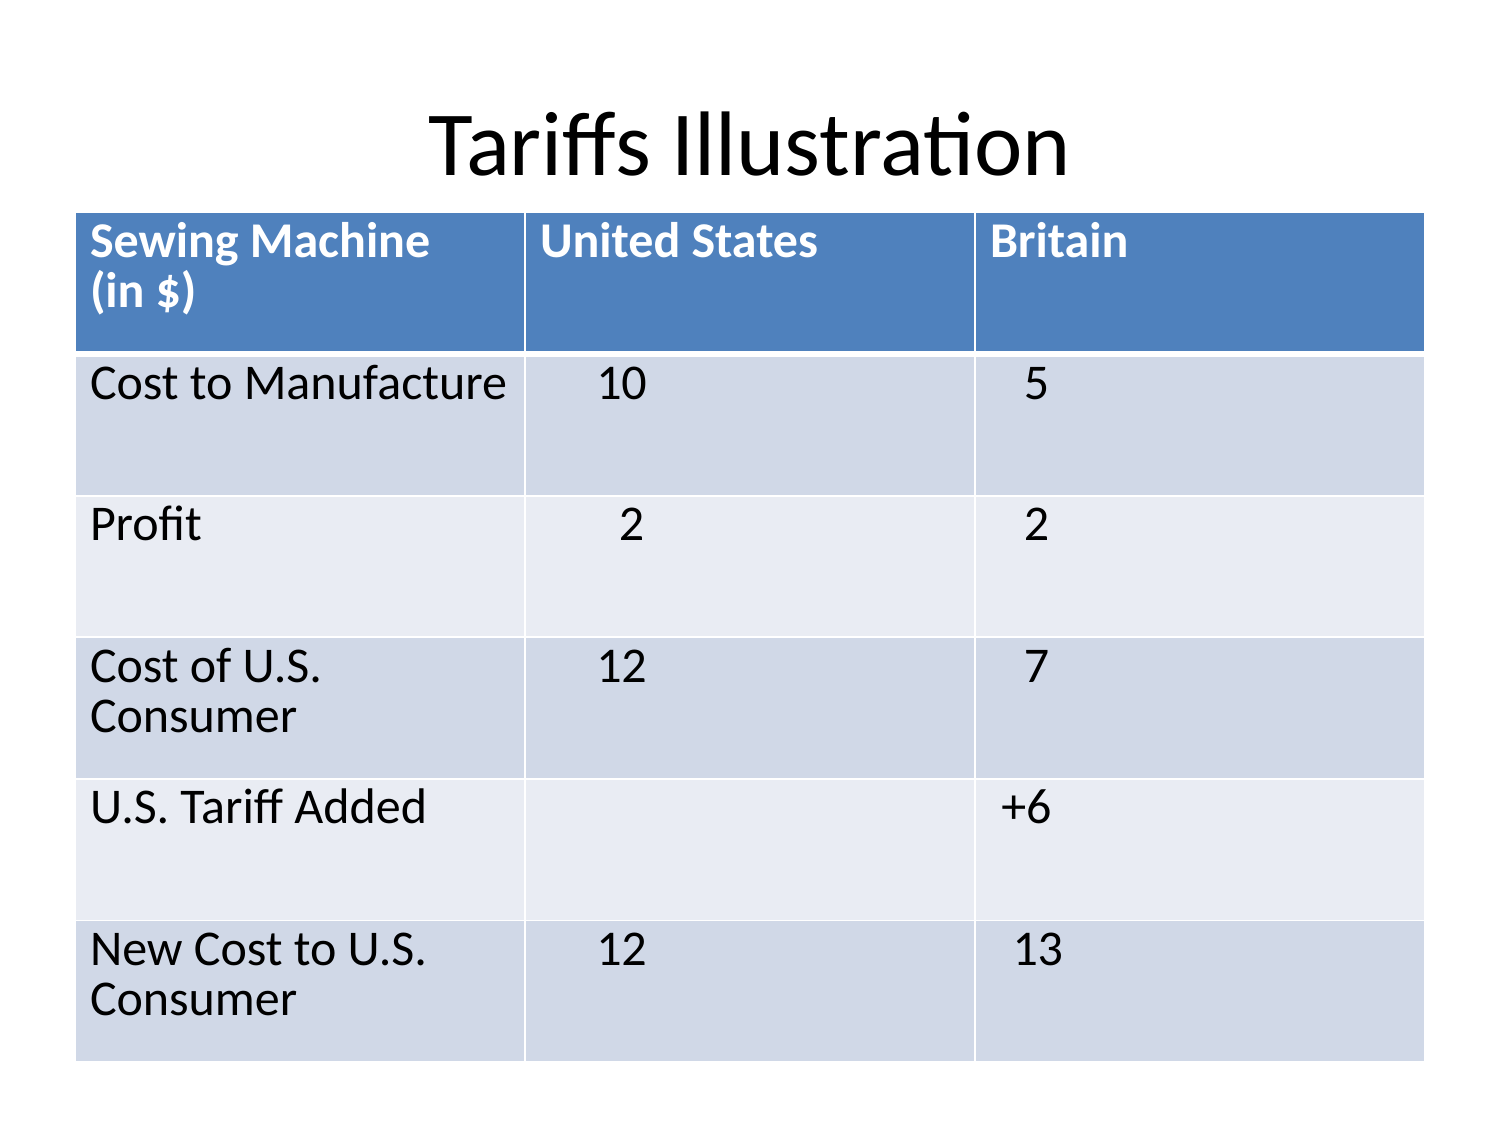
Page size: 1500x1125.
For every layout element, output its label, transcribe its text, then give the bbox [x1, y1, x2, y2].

table_cell 12 [526, 921, 974, 1061]
table_cell 7 [976, 638, 1424, 778]
table_cell 13 [976, 921, 1424, 1061]
table_cell 10 [526, 357, 974, 495]
table_cell 2 [976, 497, 1424, 636]
table_cell 12 [526, 638, 974, 778]
table_cell 5 [976, 357, 1424, 495]
title Tariffs Illustration [75, 45, 1425, 212]
table_header Sewing Machine (in $) [76, 213, 524, 351]
table_cell Cost of U.S. Consumer [76, 638, 524, 778]
table_header United States [526, 213, 974, 351]
table_cell 2 [526, 497, 974, 636]
table_cell New Cost to U.S. Consumer [76, 921, 524, 1061]
table_cell [526, 780, 974, 920]
table_cell Profit [76, 497, 524, 636]
table_header Britain [976, 213, 1424, 351]
table_cell Cost to Manufacture [76, 357, 524, 495]
table_cell U.S. Tariff Added [76, 780, 524, 920]
table_cell +6 [976, 780, 1424, 920]
